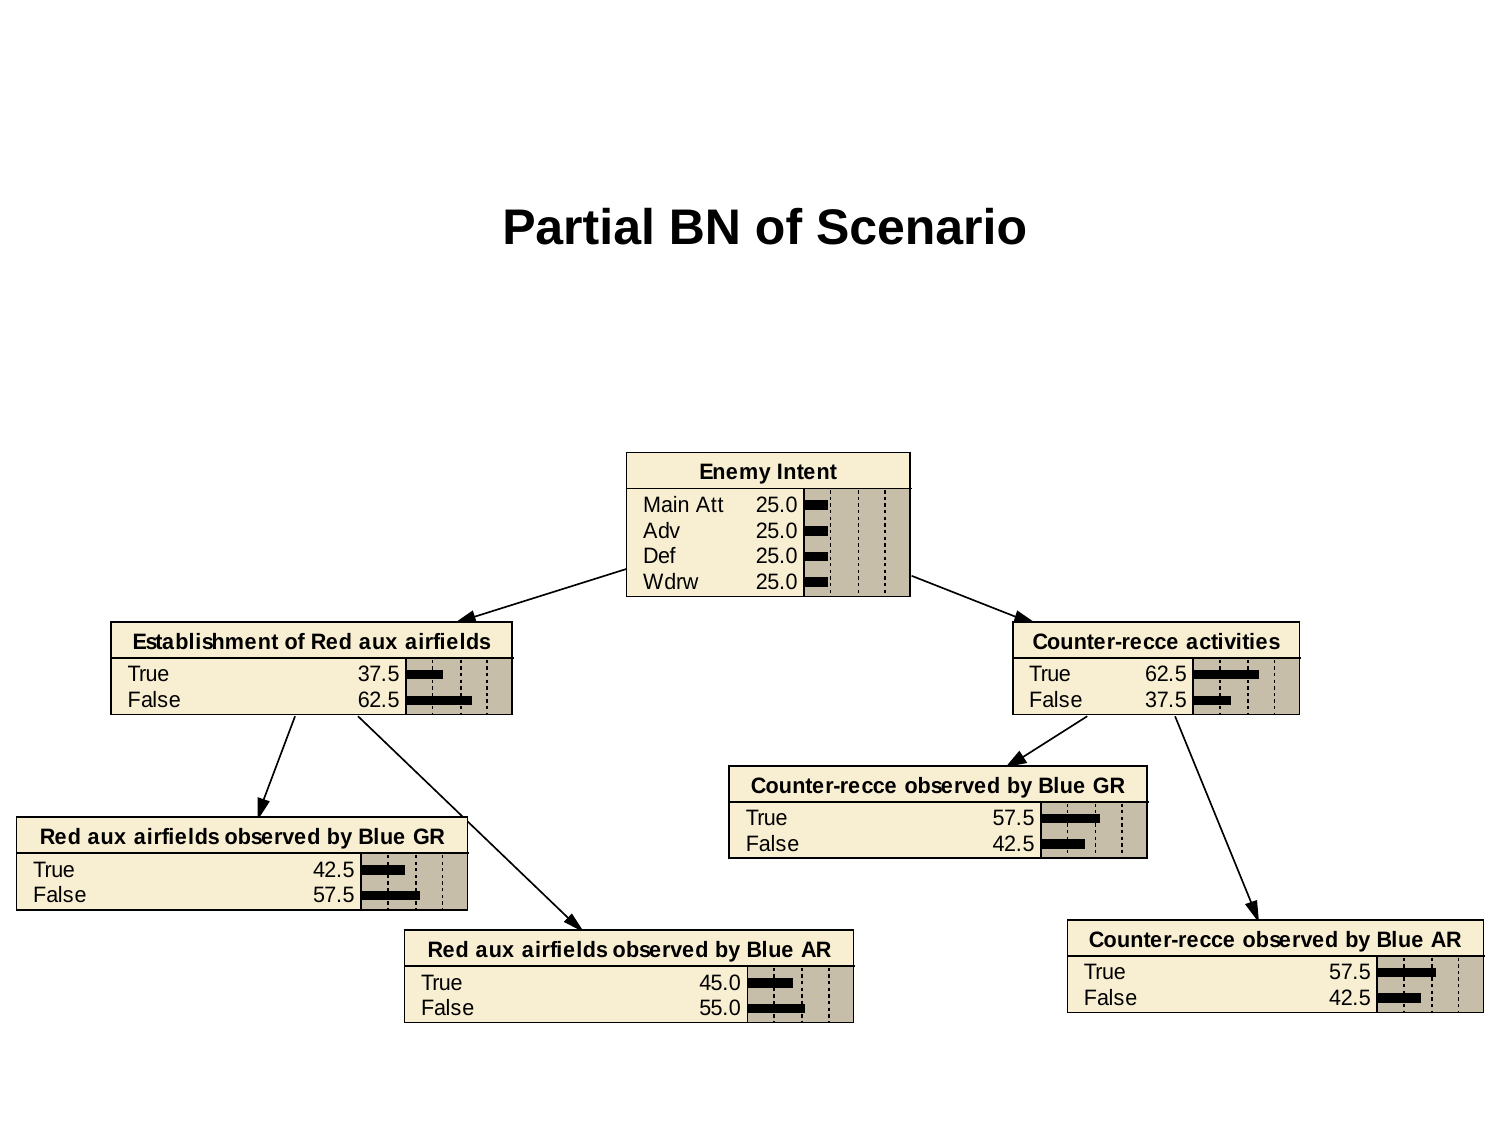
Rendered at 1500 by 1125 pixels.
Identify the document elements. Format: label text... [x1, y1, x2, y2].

picture [0, 435, 1500, 1041]
text_box Partial BN of Scenario [487, 187, 1150, 263]
